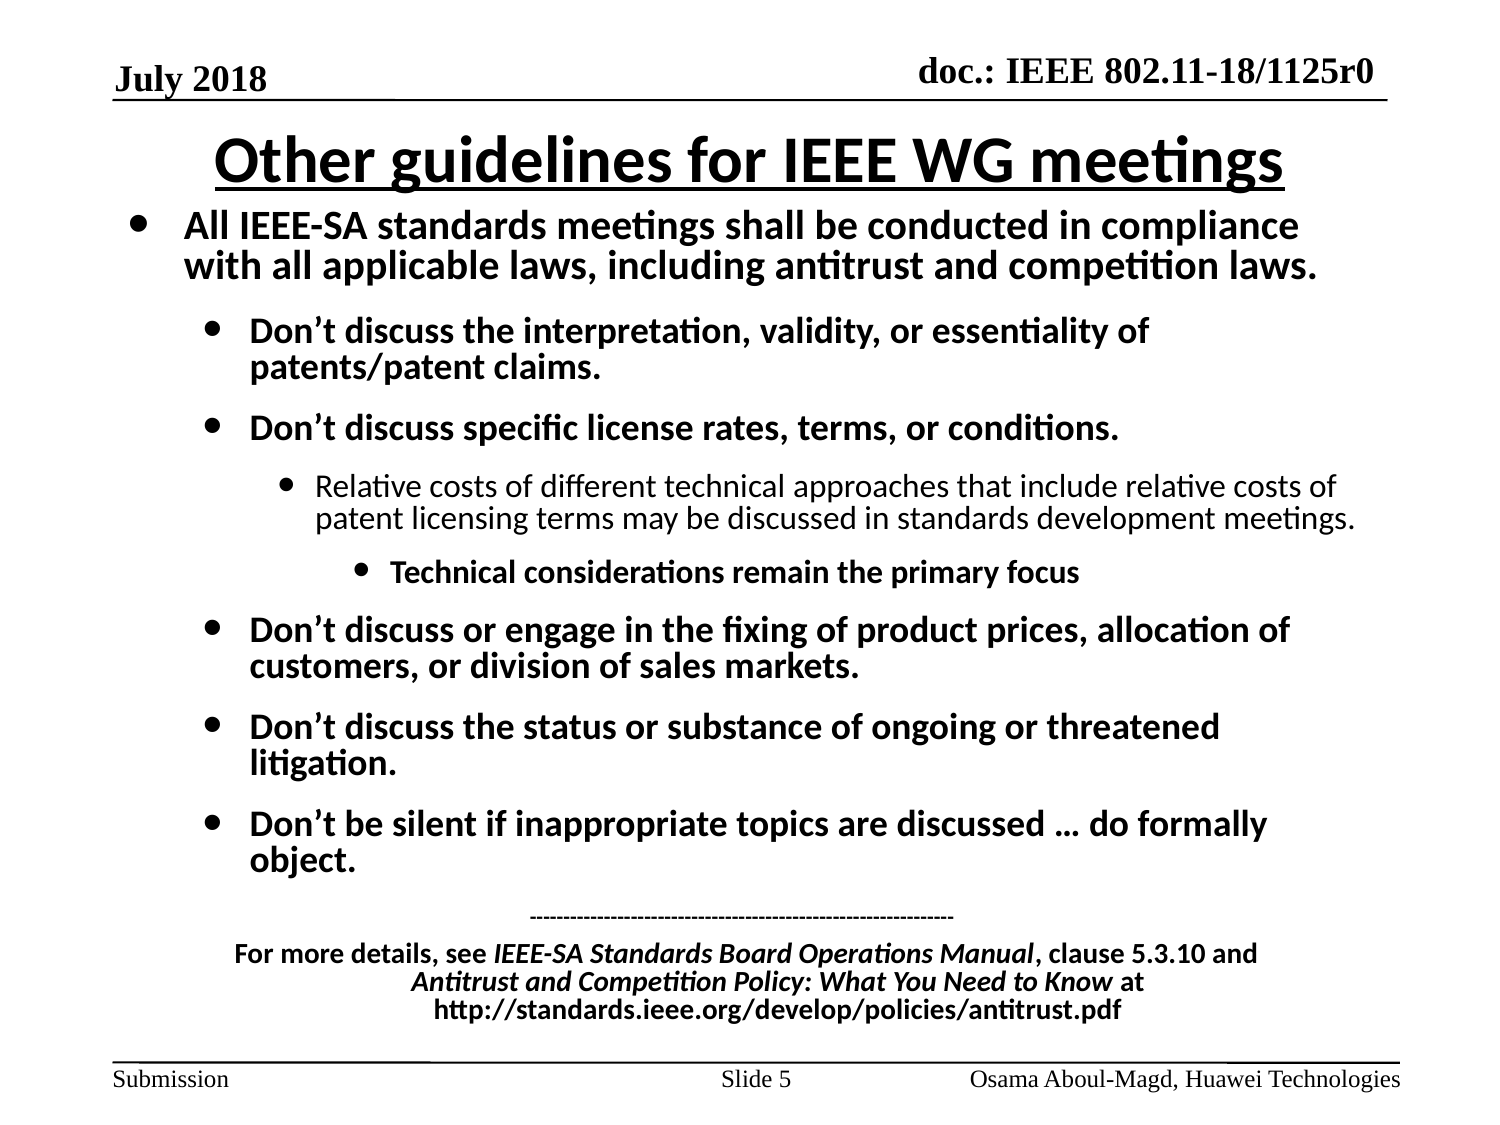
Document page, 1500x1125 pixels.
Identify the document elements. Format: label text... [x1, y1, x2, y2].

slide_number Slide 5 [712, 1061, 800, 1123]
list All IEEE-SA standards meetings shall be conducted in compliance with all applicable laws, including antitrust and competition laws. Don’t discuss the interpretation, validity, or essentiality of patents/patent claims. Don’t discuss specific license rates, terms, or conditions. Relative costs of different technical approaches that include relative costs of patent licensing terms may be discussed in standards development meetings. Technical considerations remain the primary focus Don’t discuss or engage in the fixing of product prices, allocation of customers, or division of sales markets. Don’t discuss the status or substance of ongoing or threatened litigation. Don’t be silent if inappropriate topics are discussed … do formally object. --------------------------------------------------------------- For more details, see IEEE-SA Standards Board Operations Manual, clause 5.3.10 and Antitrust and Competition Policy: What You Need to Know at http://standards.ieee.org/develop/policies/antitrust.pdf [112, 199, 1388, 875]
footer Osama Aboul-Magd, Huawei Technologies [878, 1061, 1402, 1093]
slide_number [114, 54, 423, 100]
title Other guidelines for IEEE WG meetings [112, 112, 1388, 199]
